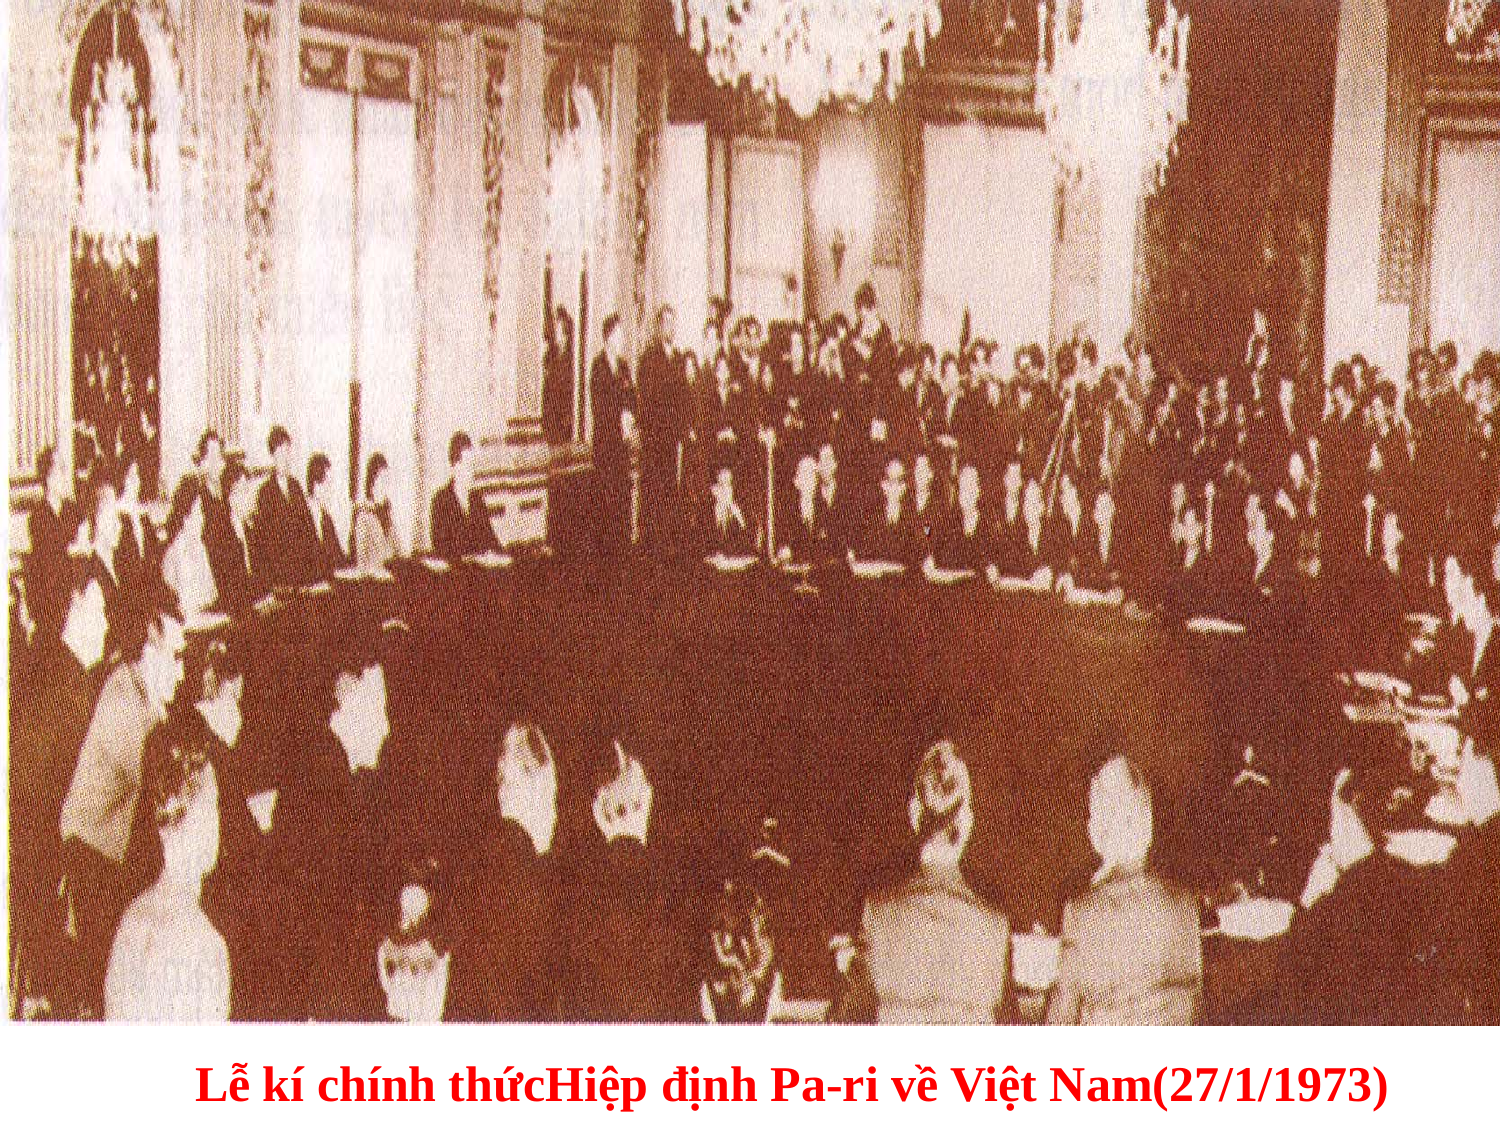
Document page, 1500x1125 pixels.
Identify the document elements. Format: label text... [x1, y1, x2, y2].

text_box Lễ kí chính thứcHiệp định Pa-ri về Việt Nam(27/1/1973) [180, 1044, 1405, 1119]
picture [0, 0, 1500, 1026]
